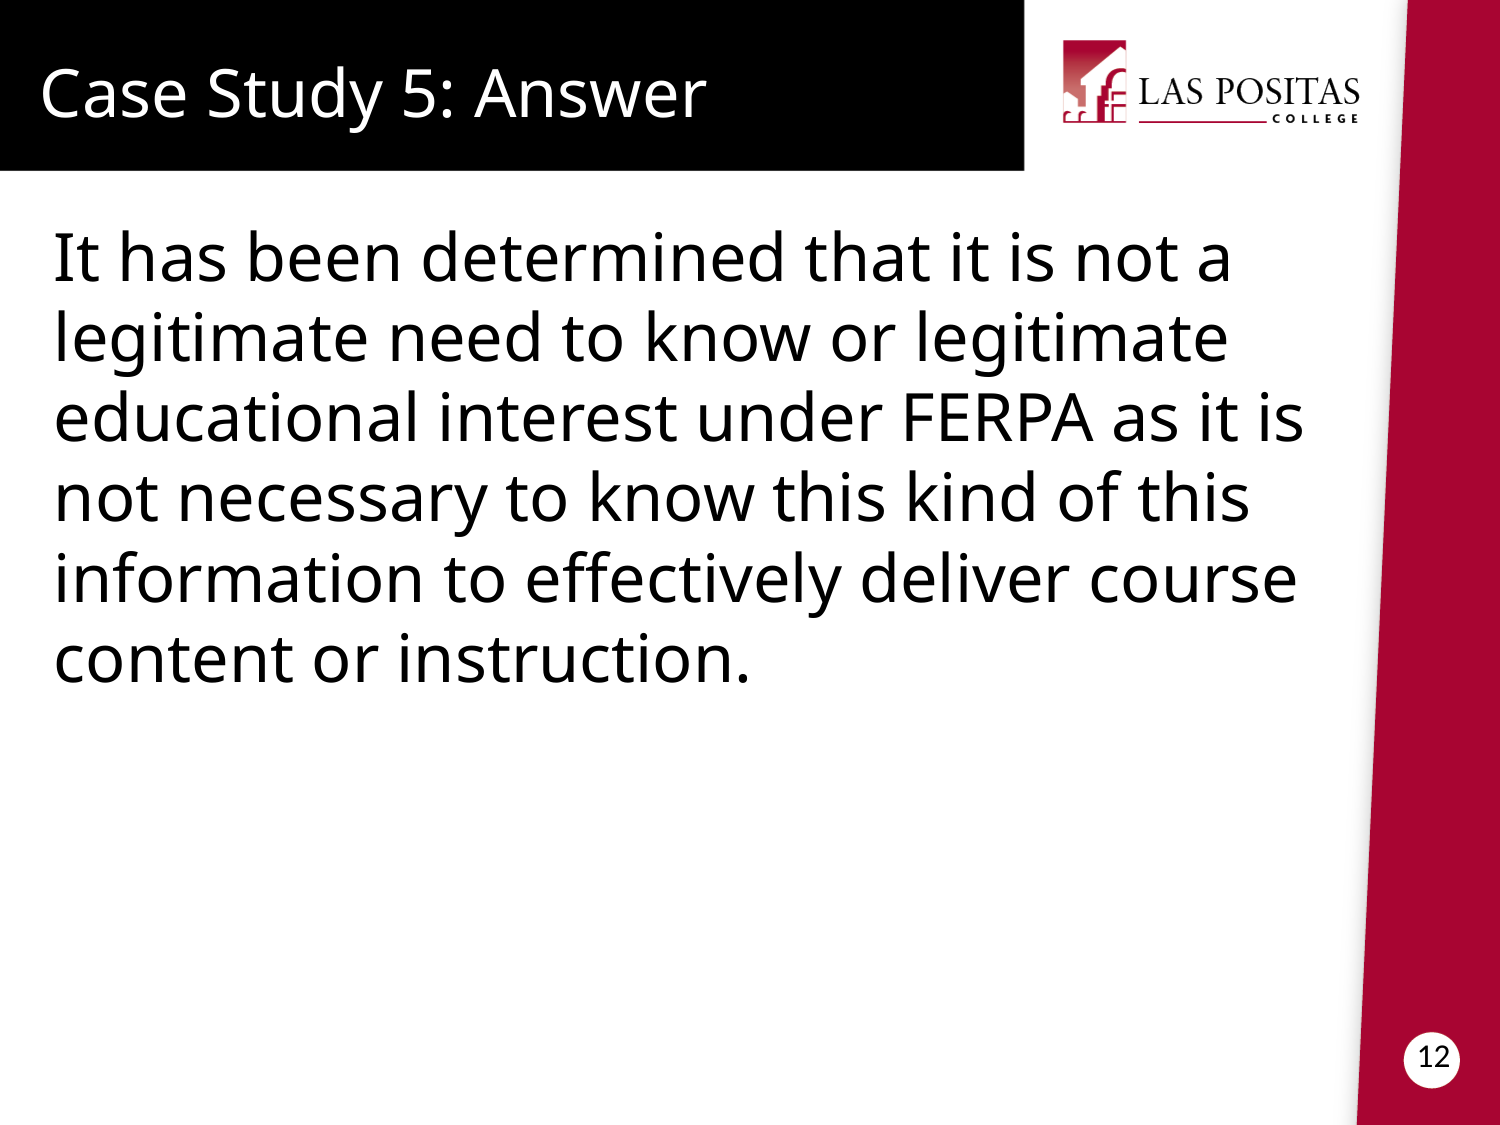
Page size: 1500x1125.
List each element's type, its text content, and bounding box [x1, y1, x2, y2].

picture [0, 0, 1500, 1125]
text_box It has been determined that it is not a legitimate need to know or legitimate educational interest under FERPA as it is not necessary to know this kind of this information to effectively deliver course content or instruction. [38, 207, 1364, 1065]
text_box 12 [1401, 1026, 1500, 1082]
text_box Case Study 5: Answer [25, 43, 862, 139]
